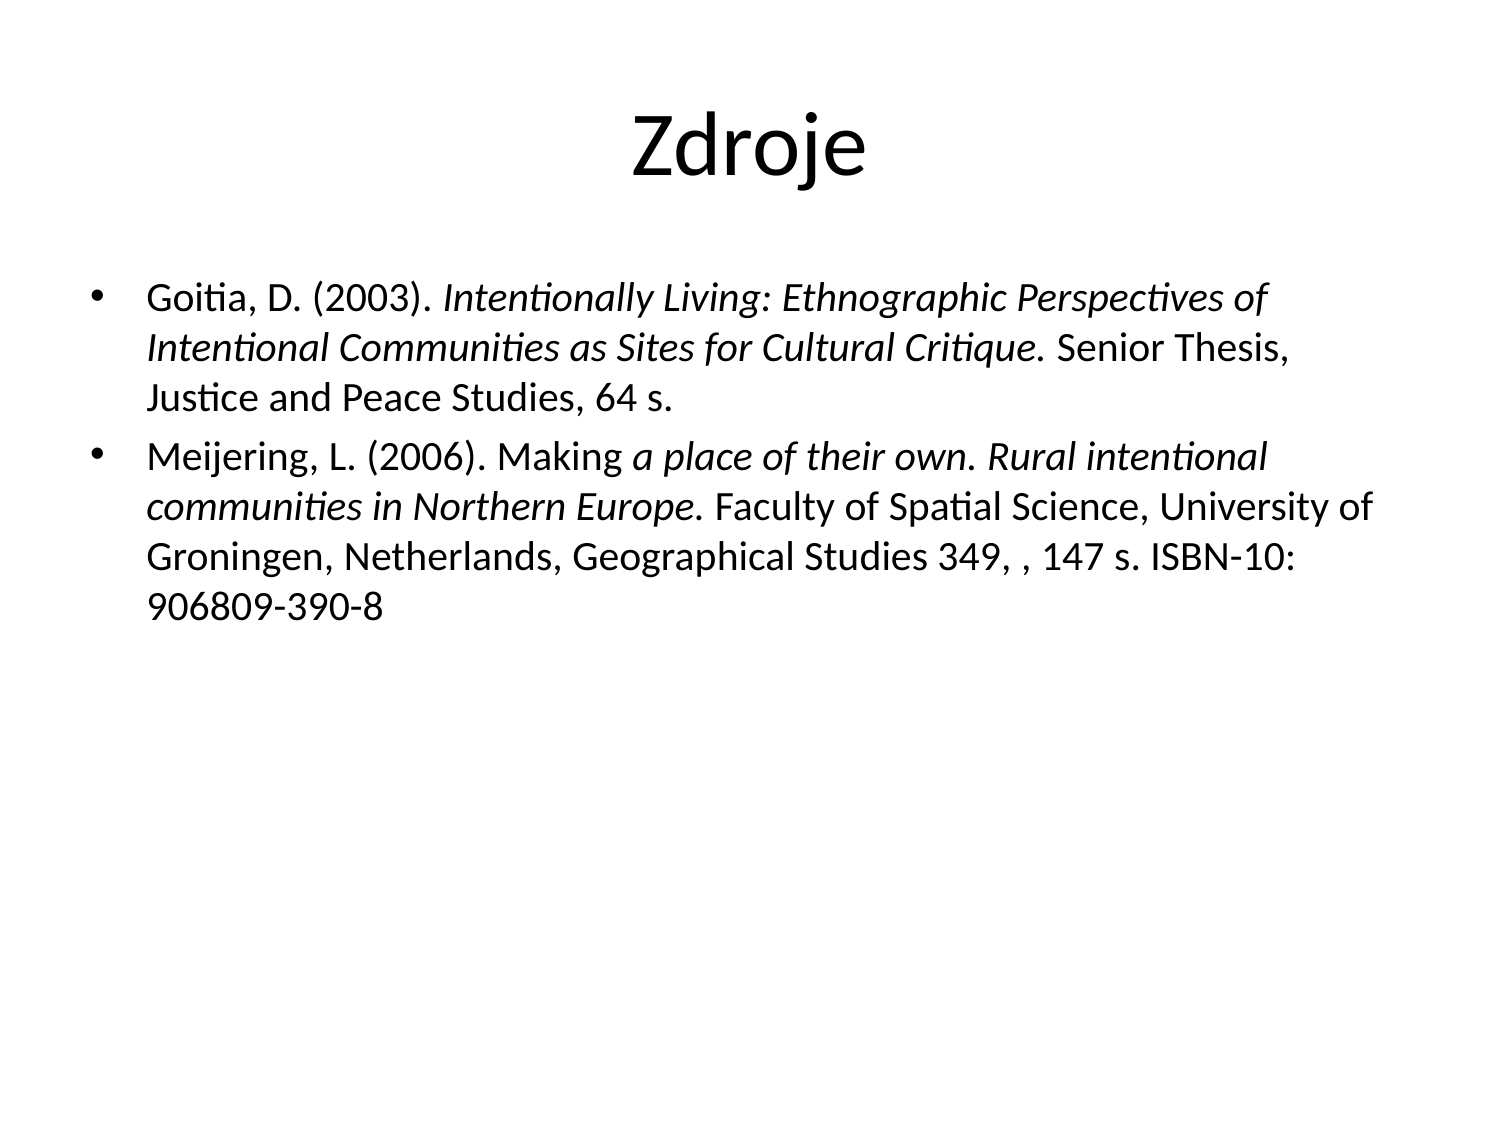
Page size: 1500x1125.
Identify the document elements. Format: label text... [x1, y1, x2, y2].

title Zdroje [75, 45, 1425, 233]
list Goitia, D. (2003). Intentionally Living: Ethnographic Perspectives of Intentional Communities as Sites for Cultural Critique. Senior Thesis, Justice and Peace Studies, 64 s. Meijering, L. (2006). Making a place of their own. Rural intentional communities in Northern Europe. Faculty of Spatial Science, University of Groningen, Netherlands, Geographical Studies 349, , 147 s. ISBN-10: 906809-390-8 [75, 262, 1425, 1005]
